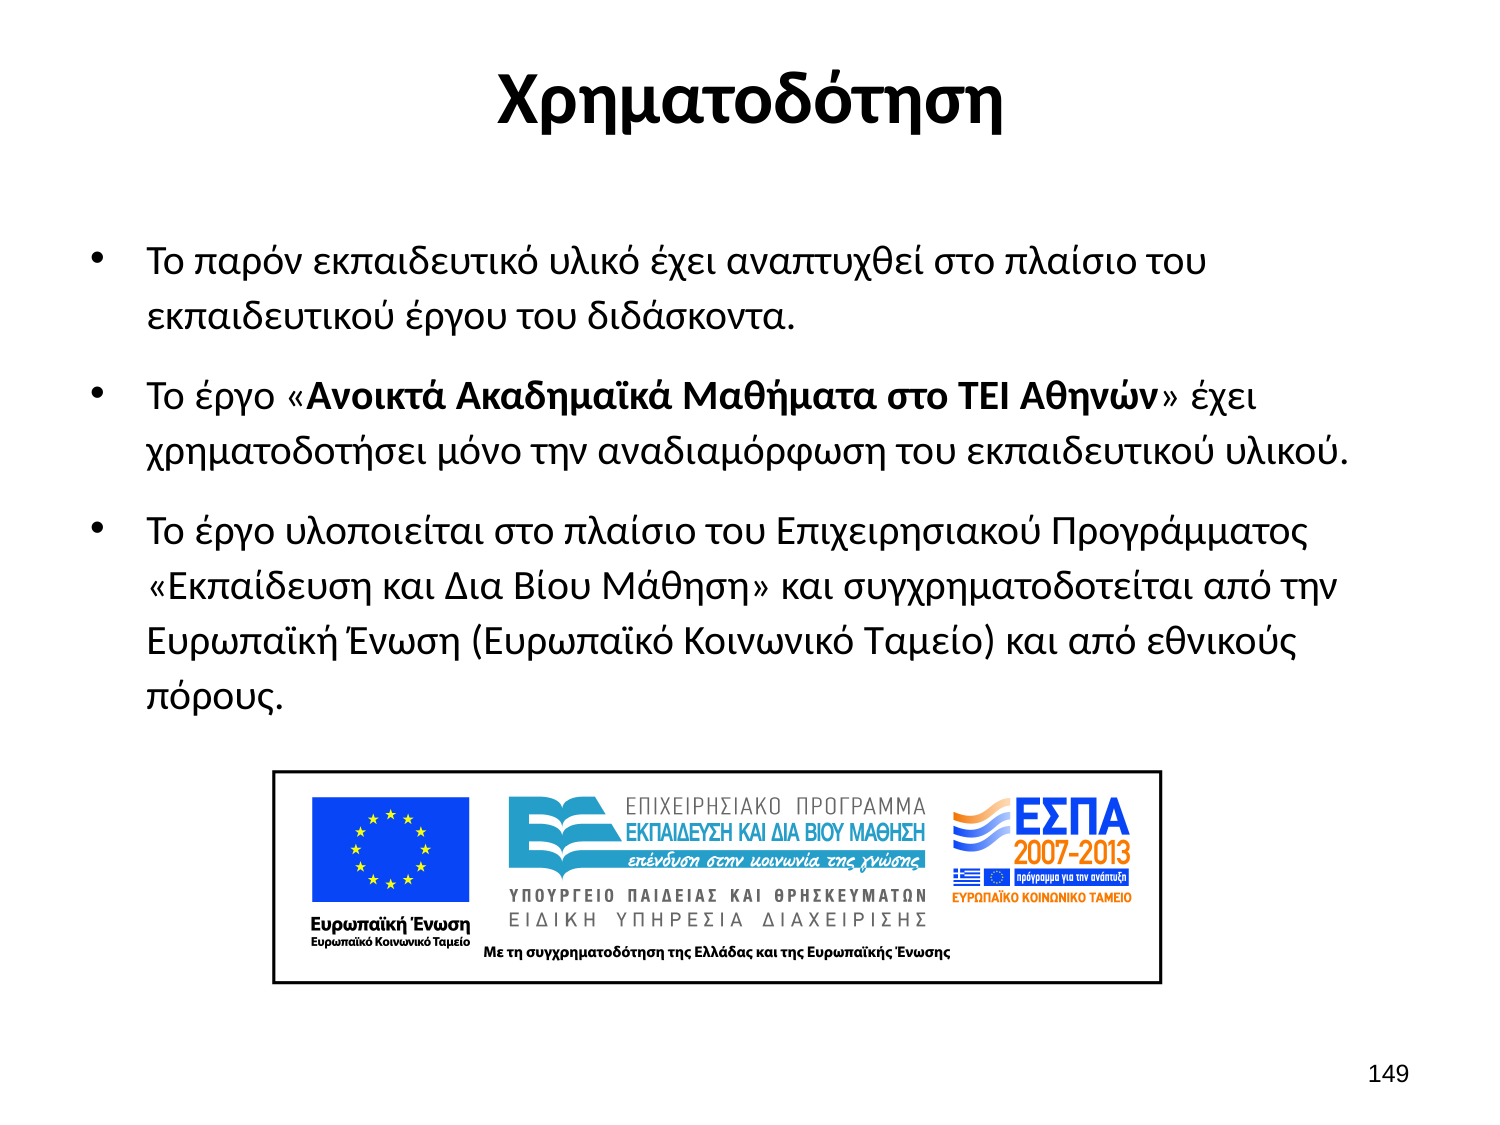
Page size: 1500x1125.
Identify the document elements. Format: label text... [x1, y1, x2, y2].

list Το παρόν εκπαιδευτικό υλικό έχει αναπτυχθεί στo πλαίσιo του εκπαιδευτικού έργου του διδάσκοντα. Το έργο «Ανοικτά Ακαδημαϊκά Μαθήματα στο ΤΕΙ Αθηνών» έχει χρηματοδοτήσει μόνο την αναδιαμόρφωση του εκπαιδευτικού υλικού. Το έργο υλοποιείται στο πλαίσιο του Επιχειρησιακού Προγράμματος «Εκπαίδευση και Δια Βίου Μάθηση» και συγχρηματοδοτείται από την Ευρωπαϊκή Ένωση (Ευρωπαϊκό Κοινωνικό Ταμείο) και από εθνικούς πόρους. [75, 219, 1425, 963]
picture [265, 762, 1169, 991]
slide_number 148 [1074, 1042, 1425, 1103]
title Χρηματοδότηση [76, 19, 1427, 169]
